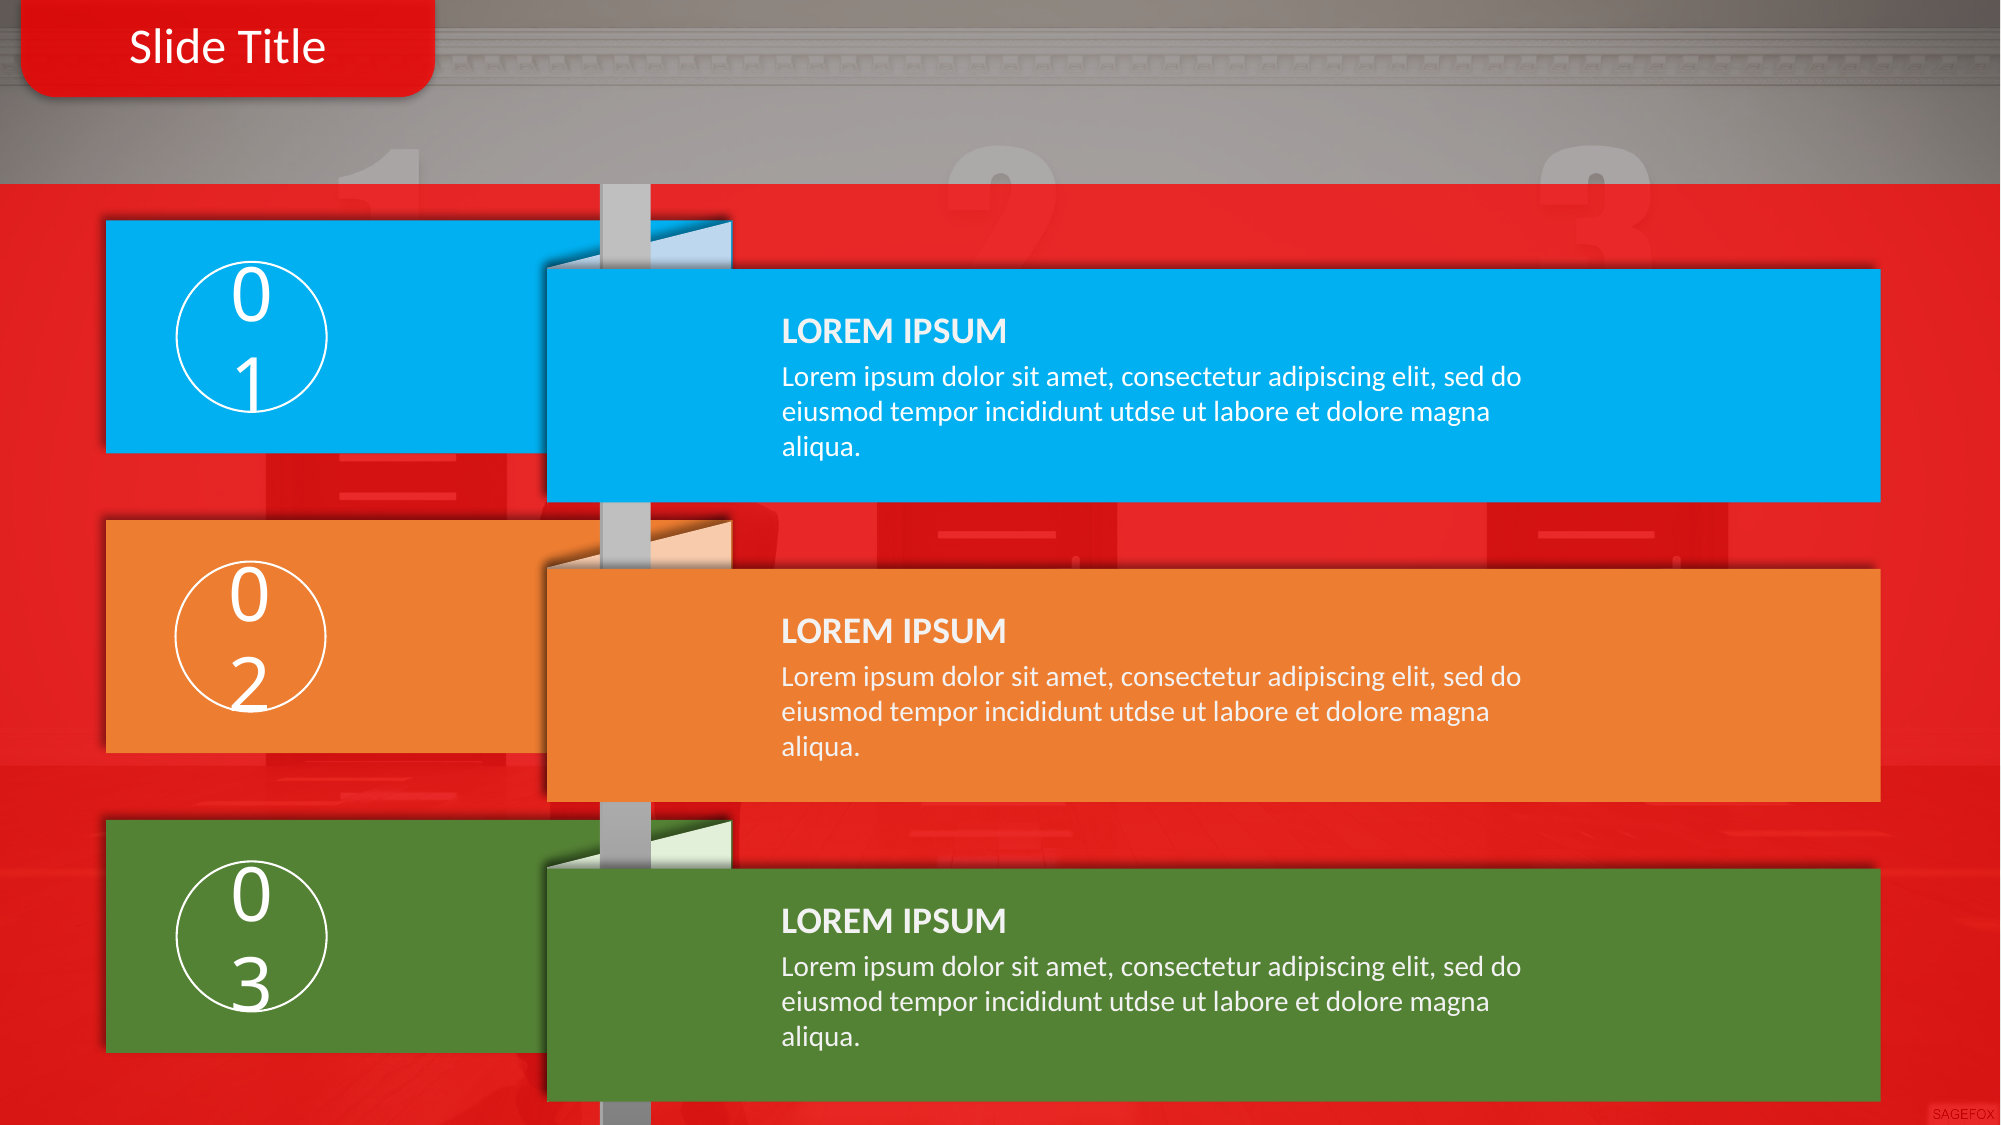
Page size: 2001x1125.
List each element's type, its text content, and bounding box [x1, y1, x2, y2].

text_box [546, 268, 1882, 503]
text_box 03 [175, 860, 328, 1013]
text_box [651, 519, 684, 528]
text_box [0, 184, 599, 1125]
text_box [651, 819, 684, 828]
text_box 02 [174, 560, 327, 629]
text_box [546, 868, 1882, 1103]
text_box [581, 253, 599, 258]
text_box [651, 220, 733, 258]
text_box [154, 629, 1096, 680]
text_box [651, 819, 733, 857]
text_box LOREM IPSUM Lorem ipsum dolor sit amet, consectetur adipiscing elit, sed do eiusmod tempor incididunt utdse ut labore et dolore magna aliqua. [767, 298, 1578, 470]
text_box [20, 0, 436, 98]
text_box [651, 184, 2000, 1125]
text_box LOREM IPSUM Lorem ipsum dolor sit amet, consectetur adipiscing elit, sed do eiusmod tempor incididunt utdse ut labore et dolore magna aliqua. [766, 889, 1577, 1060]
text_box LOREM IPSUM Lorem ipsum dolor sit amet, consectetur adipiscing elit, sed do eiusmod tempor incididunt utdse ut labore et dolore magna aliqua. [766, 598, 1577, 770]
text_box [105, 819, 599, 1054]
text_box [583, 853, 599, 857]
text_box [546, 568, 1882, 803]
text_box [580, 553, 599, 558]
text_box [651, 520, 733, 558]
text_box [105, 519, 599, 754]
text_box 01 [175, 260, 328, 413]
text_box 02 [188, 680, 313, 713]
text_box [651, 219, 684, 228]
text_box [105, 219, 599, 455]
